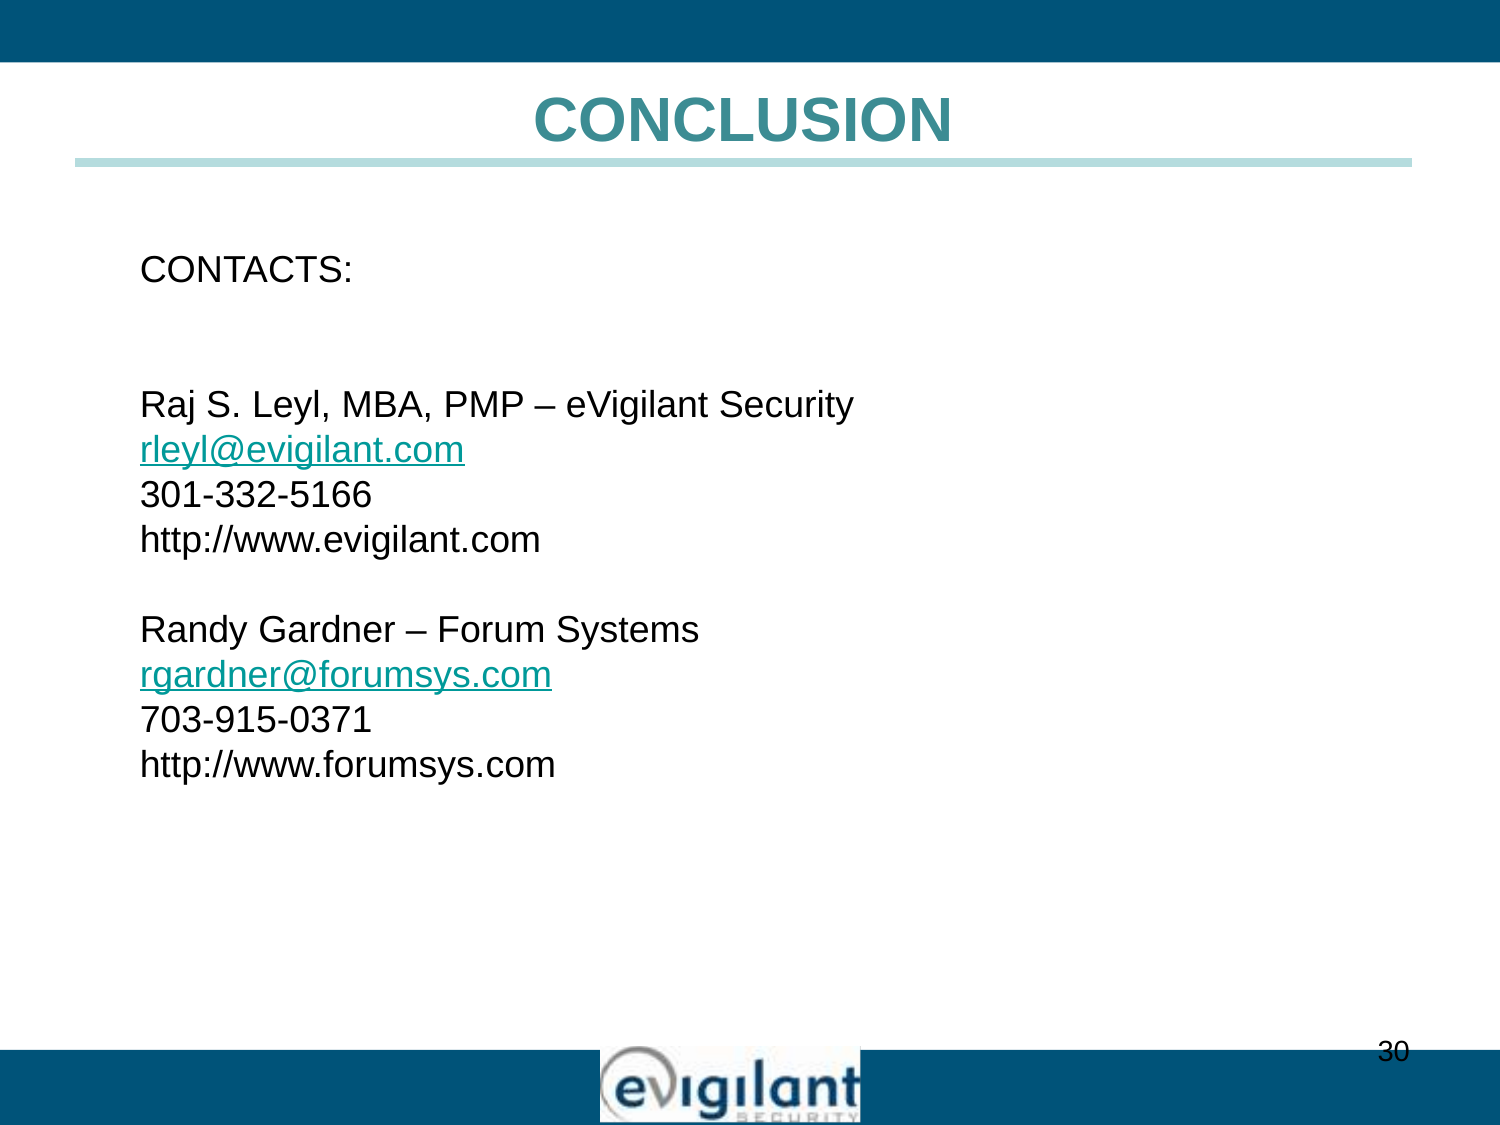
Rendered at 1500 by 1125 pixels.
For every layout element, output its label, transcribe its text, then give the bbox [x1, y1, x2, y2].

slide_number 30 [1074, 1024, 1426, 1103]
text_box CONTACTS: Raj S. Leyl, MBA, PMP – eVigilant Security rleyl@evigilant.com 301-332-5166 http://www.evigilant.com Randy Gardner – Forum Systems rgardner@forumsys.com 703-915-0371 http://www.forumsys.com [124, 237, 1388, 838]
text_box CONCLUSION [125, 71, 1363, 161]
picture [600, 1046, 863, 1122]
